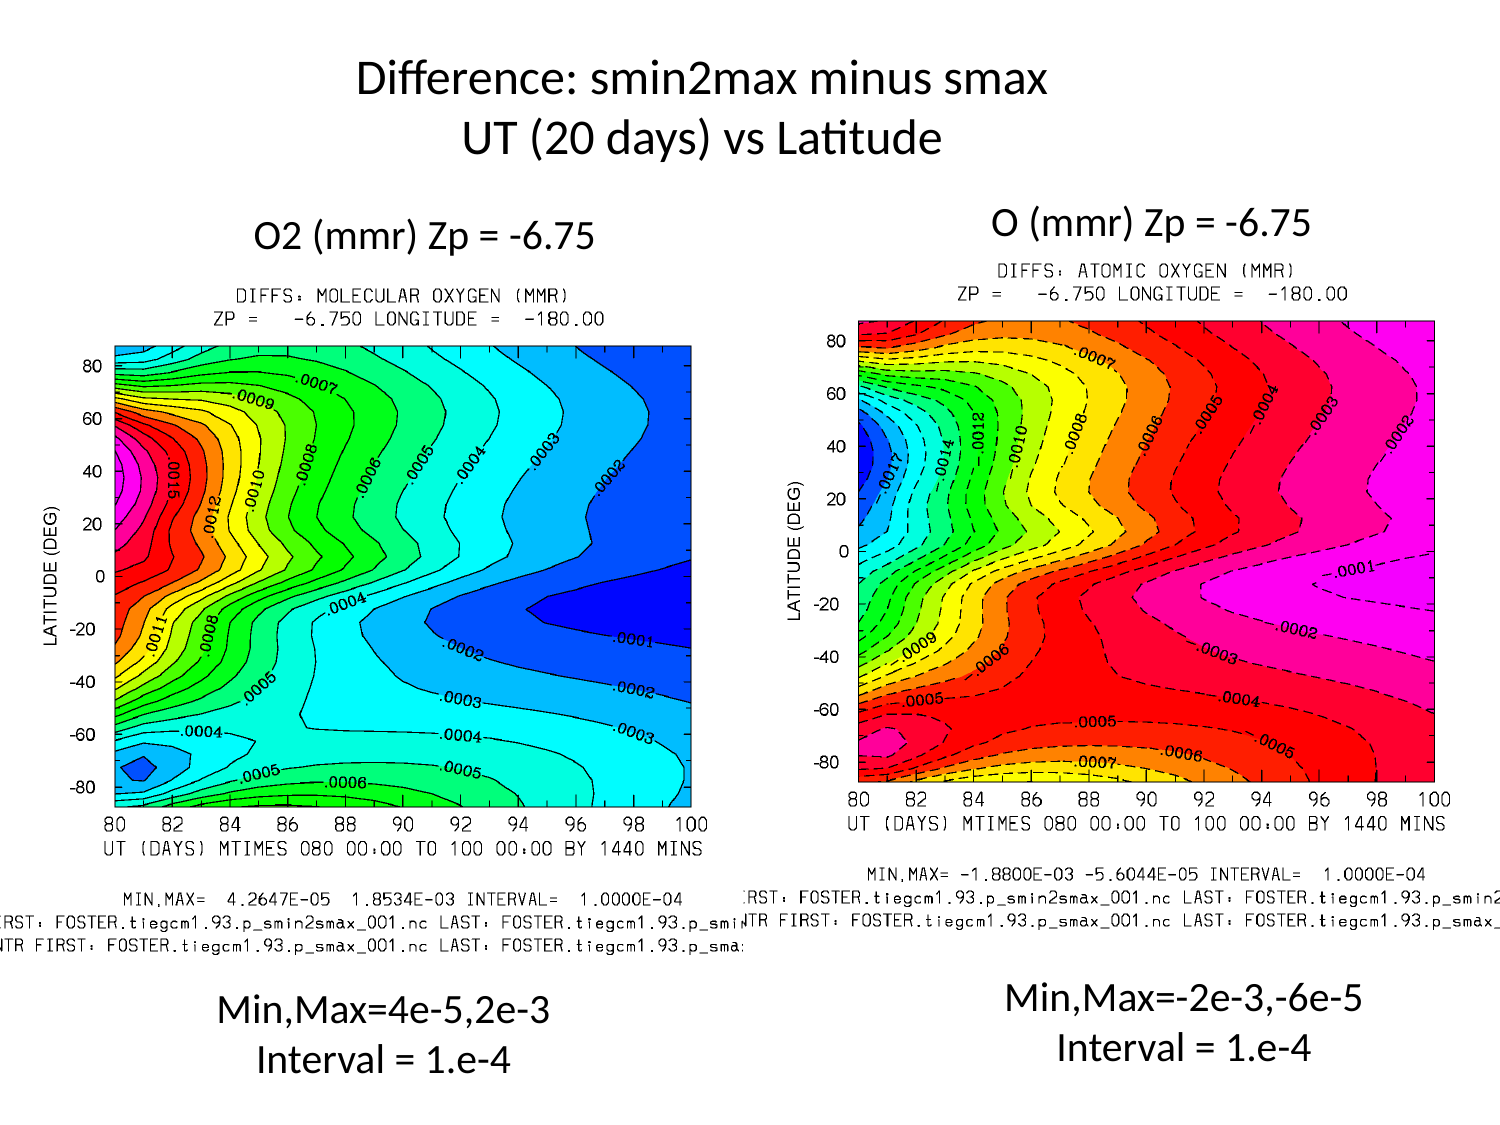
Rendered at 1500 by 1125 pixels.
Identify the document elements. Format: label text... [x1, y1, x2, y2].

text_box O (mmr) Zp = -6.75 [976, 187, 1328, 248]
text_box O2 (mmr) Zp = -6.75 [238, 200, 612, 265]
picture [0, 249, 1500, 981]
text_box Min,Max=-2e-3,-6e-5 Interval = 1.e-4 [989, 964, 1379, 1078]
text_box Min,Max=4e-5,2e-3 Interval = 1.e-4 [201, 989, 566, 1090]
text_box Difference: smin2max minus smax UT (20 days) vs Latitude [340, 37, 1064, 173]
